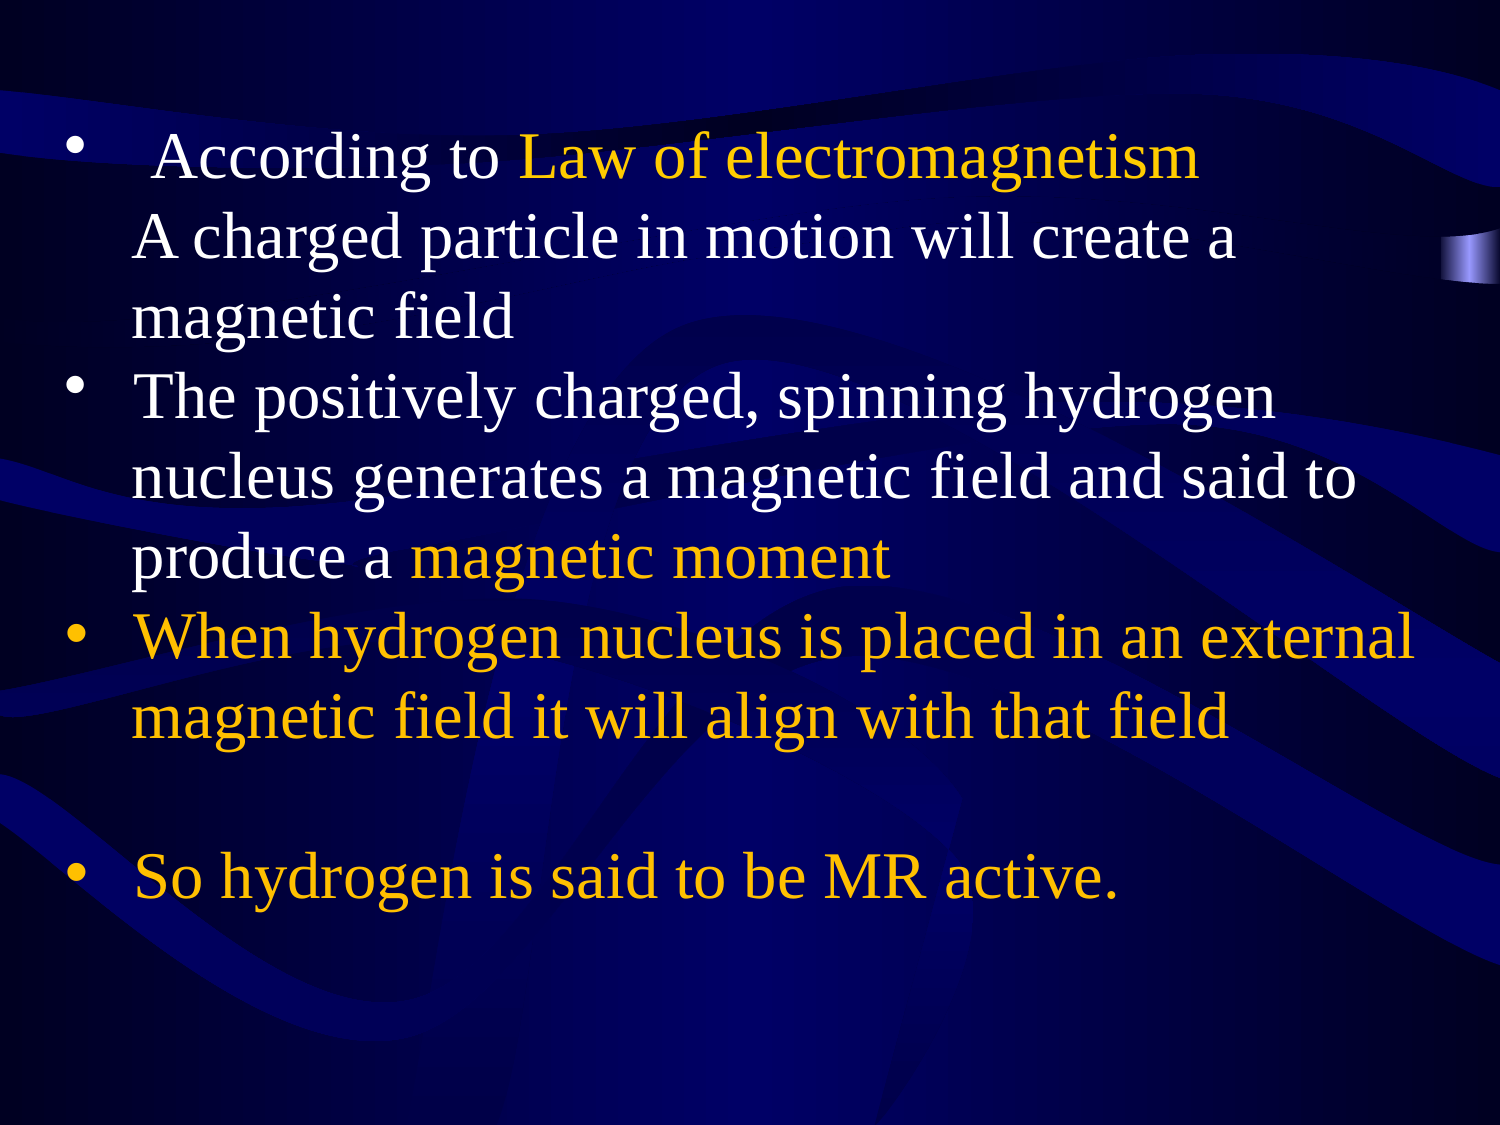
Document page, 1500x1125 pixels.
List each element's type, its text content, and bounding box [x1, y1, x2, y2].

text_box According to Law of electromagnetism A charged particle in motion will create a magnetic field The positively charged, spinning hydrogen nucleus generates a magnetic field and said to produce a magnetic moment When hydrogen nucleus is placed in an external magnetic field it will align with that field So hydrogen is said to be MR active. [49, 24, 1463, 1000]
